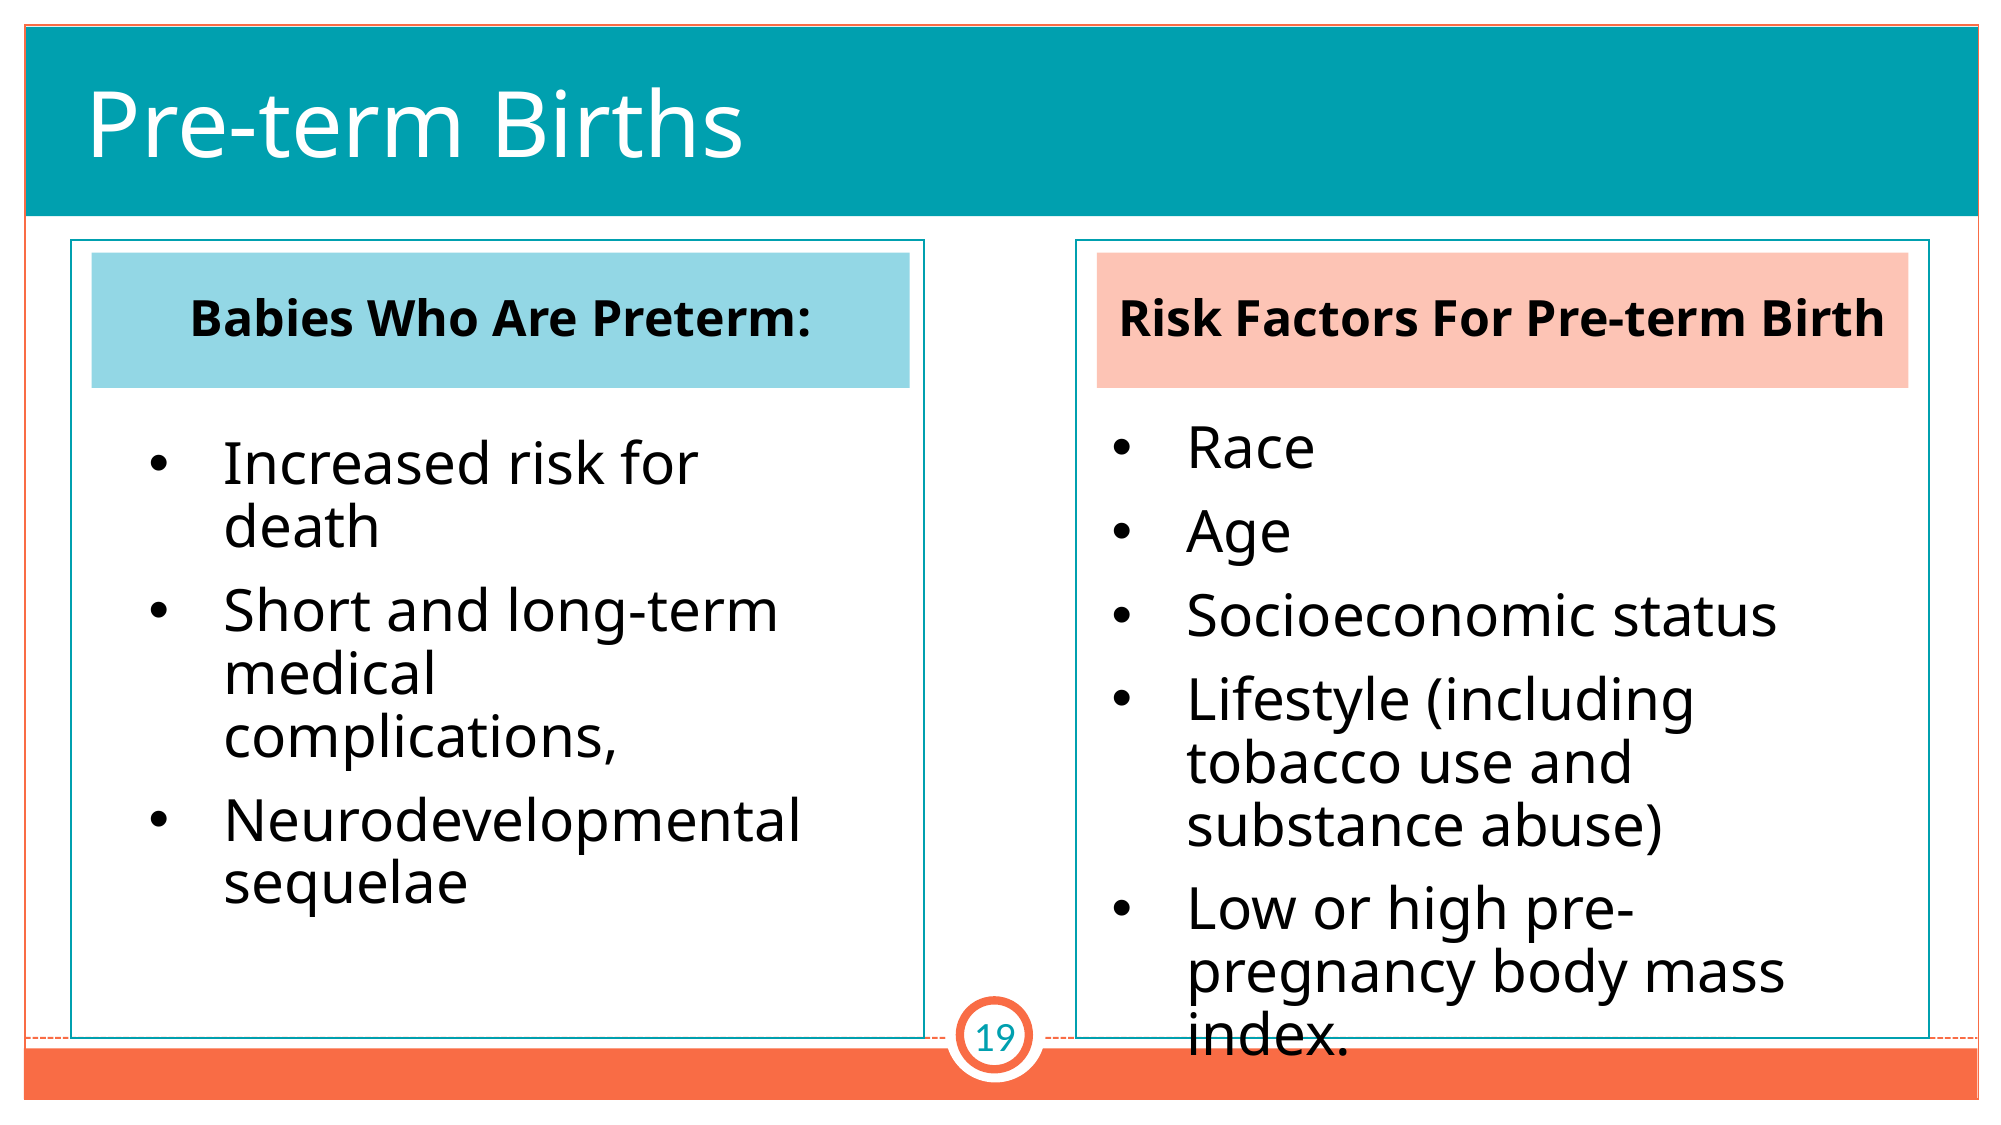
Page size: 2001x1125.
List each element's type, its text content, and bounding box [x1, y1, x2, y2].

list Race Age Socioeconomic status Lifestyle (including tobacco use and substance abuse) Low or high pre-pregnancy body mass index. [1096, 411, 1909, 1015]
text_box [1075, 239, 1930, 1039]
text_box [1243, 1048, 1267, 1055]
list Babies Who Are Preterm: [91, 252, 910, 388]
text_box [70, 239, 925, 1039]
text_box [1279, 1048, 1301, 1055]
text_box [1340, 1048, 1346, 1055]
title Pre-term Births [70, 70, 1580, 142]
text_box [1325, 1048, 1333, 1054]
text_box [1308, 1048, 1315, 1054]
list Risk Factors For Pre-term Birth [1096, 252, 1909, 388]
list Increased risk for death Short and long-term medical complications, Neurodevelopmental sequelae [133, 426, 862, 979]
